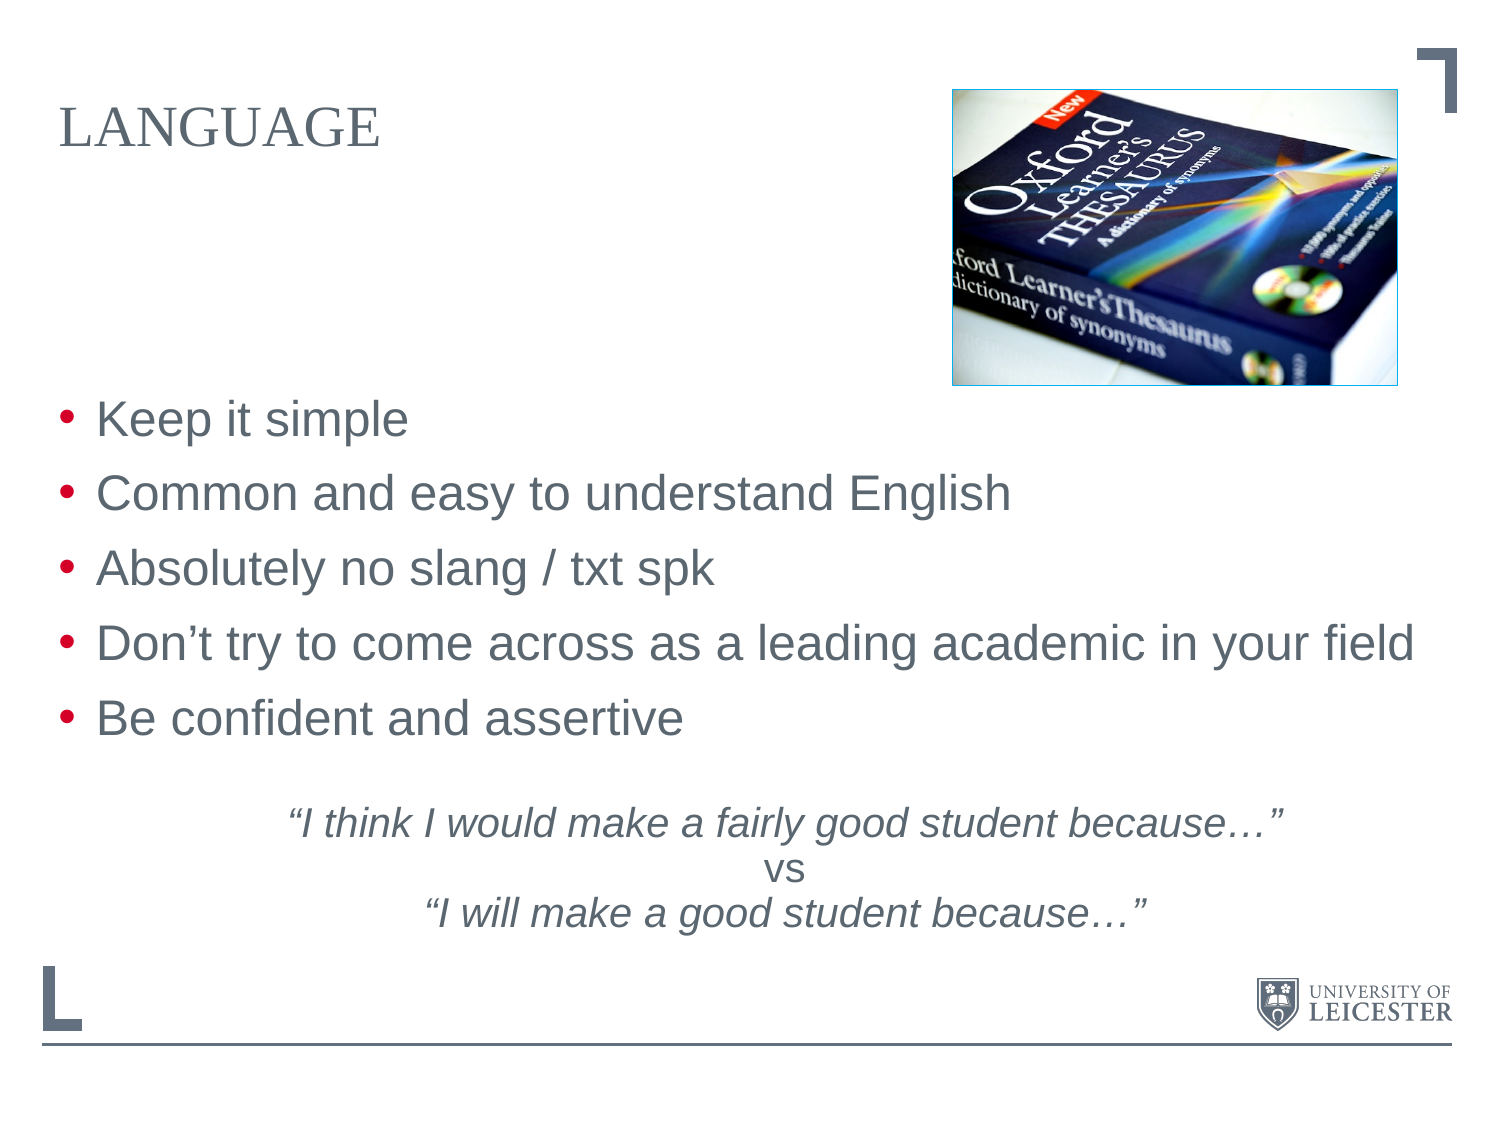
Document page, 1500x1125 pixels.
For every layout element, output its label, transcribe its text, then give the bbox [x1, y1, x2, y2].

title Language [43, 88, 1397, 278]
list Keep it simple Common and easy to understand English Absolutely no slang / txt spk Don’t try to come across as a leading academic in your field Be confident and assertive “I think I would make a fairly good student because…” vs “I will make a good student because…” [43, 385, 1452, 1022]
picture [954, 91, 1396, 384]
